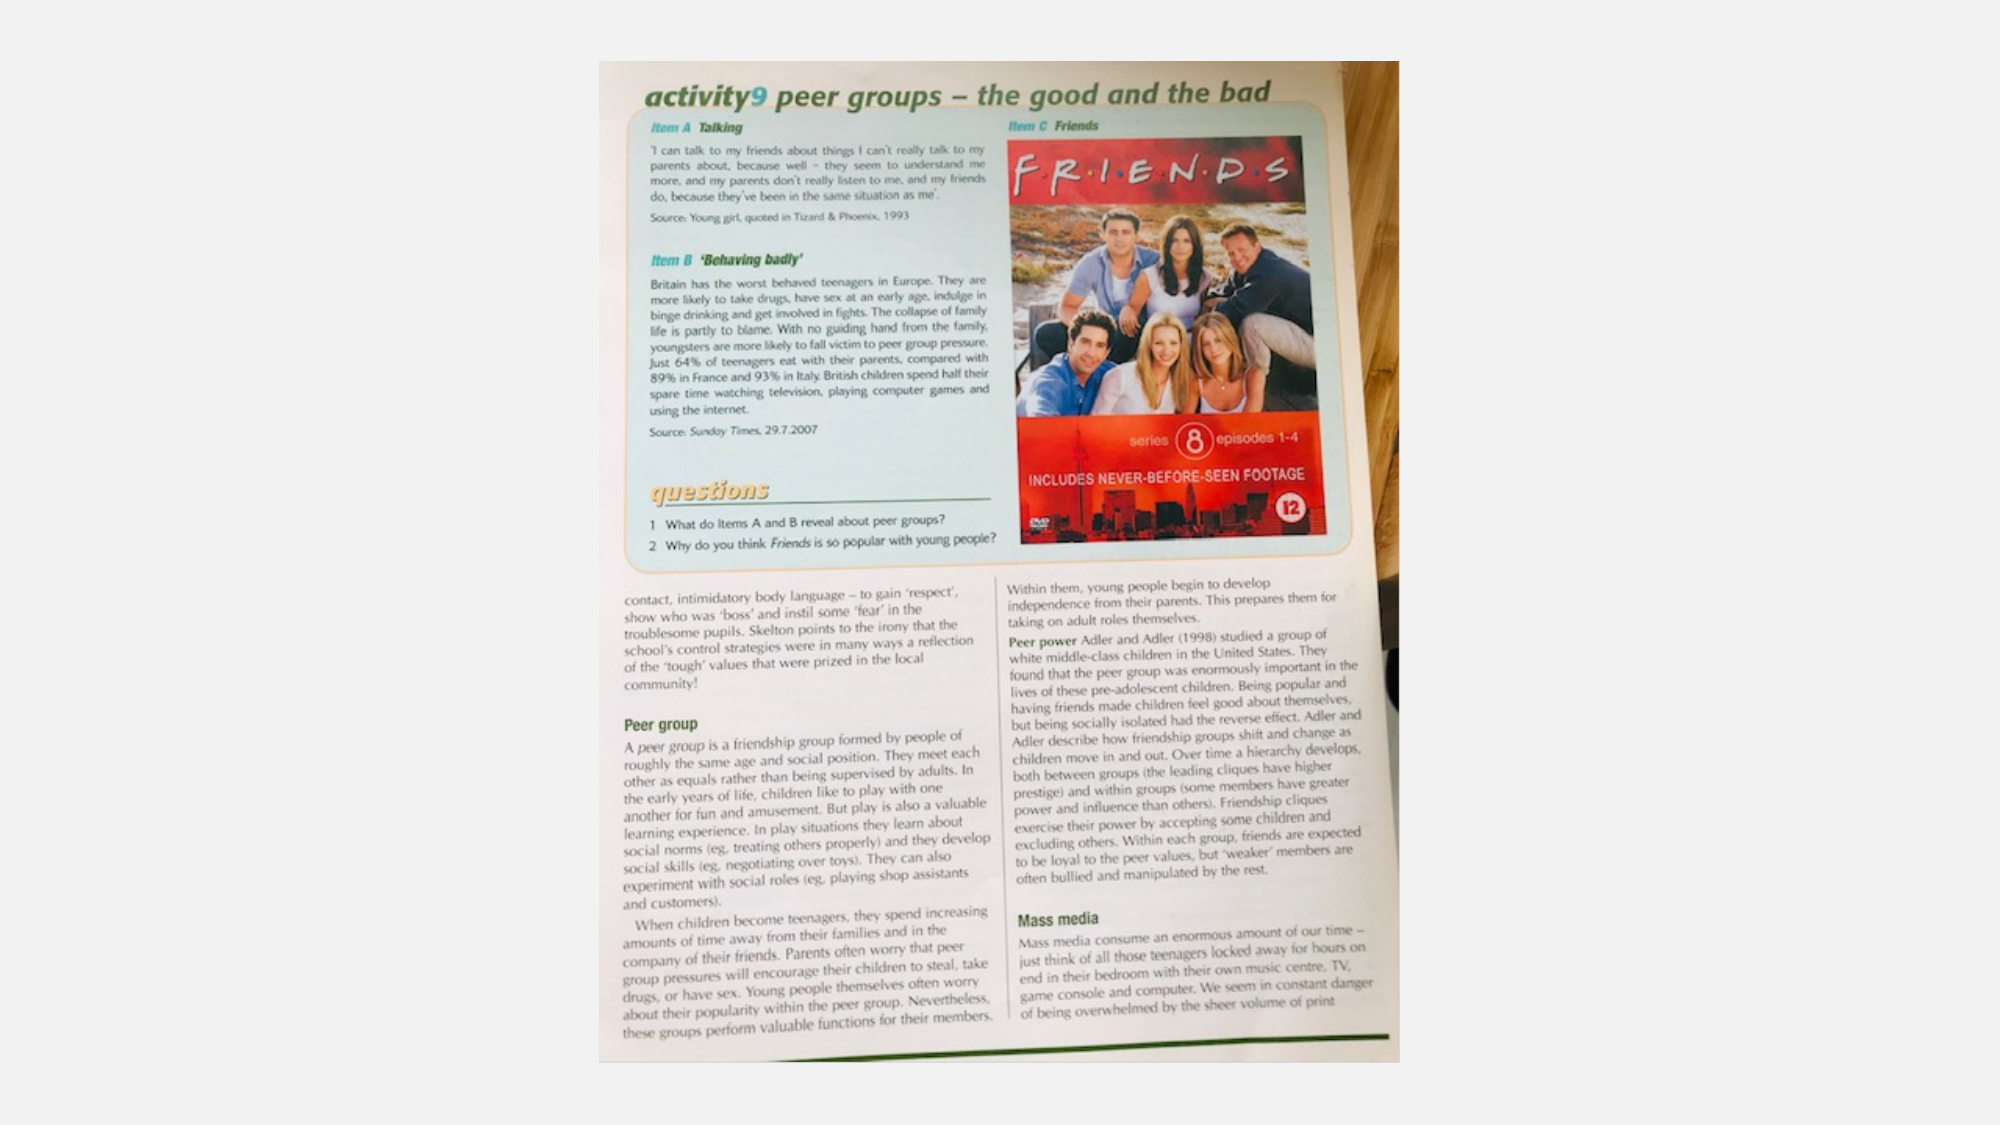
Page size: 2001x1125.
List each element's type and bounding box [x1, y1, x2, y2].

picture [599, 61, 1401, 1064]
